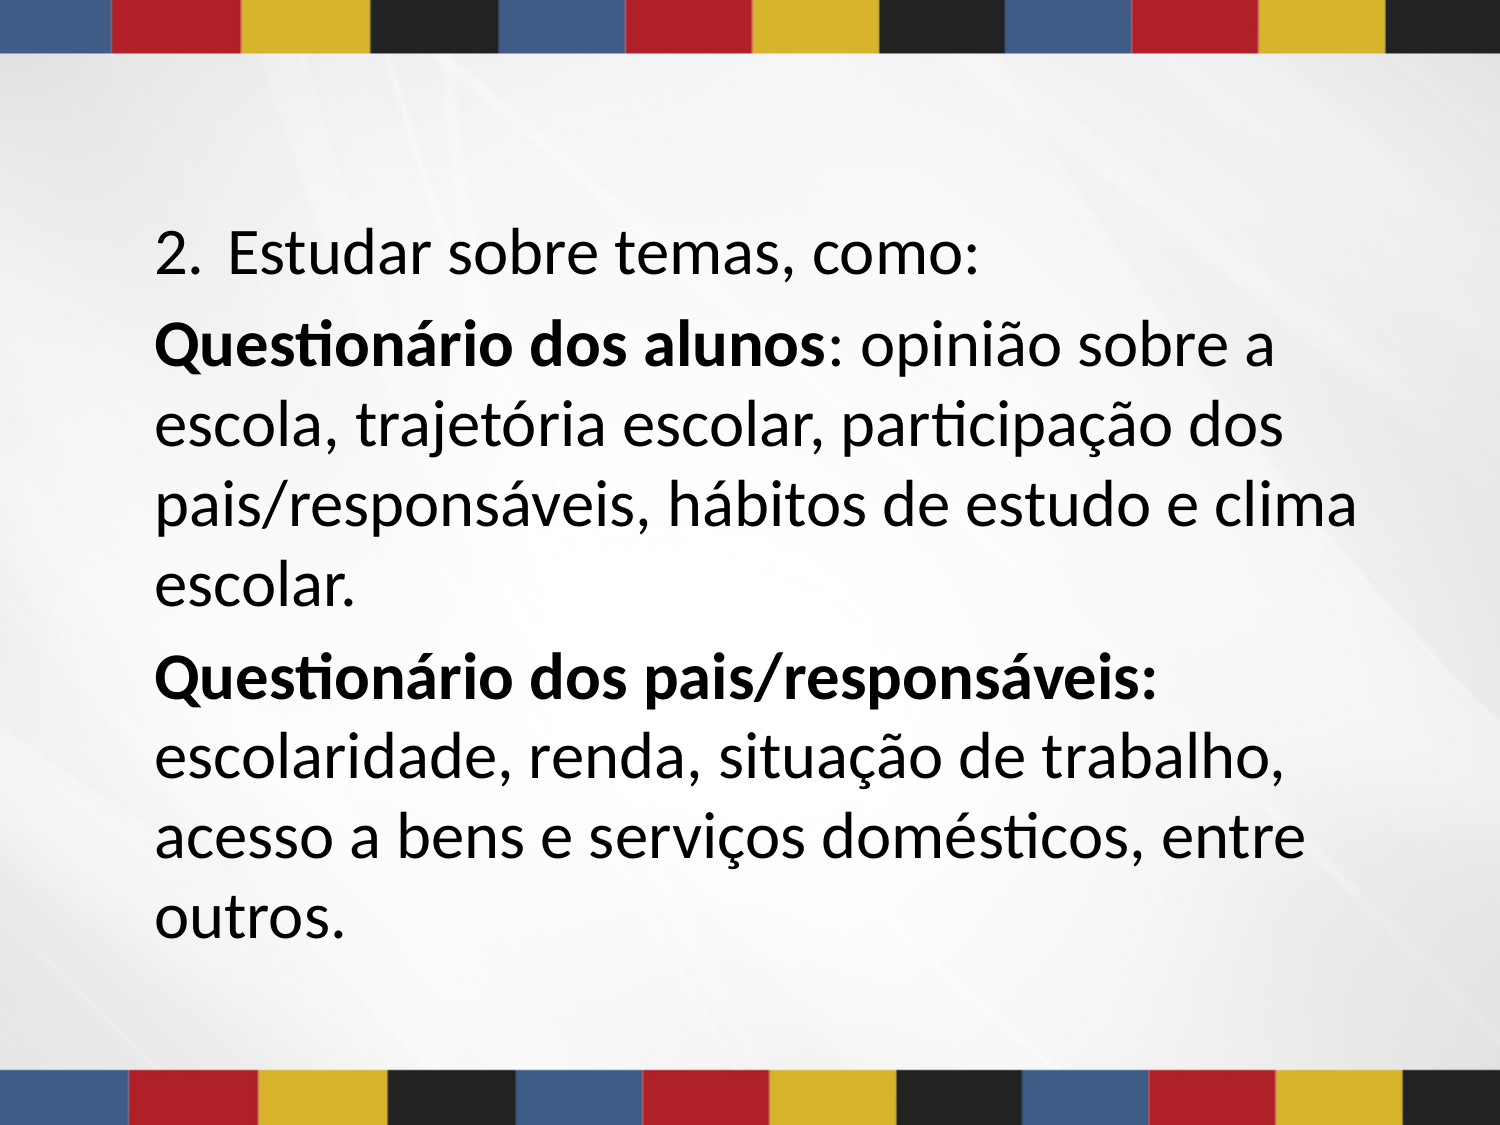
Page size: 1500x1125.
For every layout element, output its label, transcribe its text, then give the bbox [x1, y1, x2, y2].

text_box Estudar sobre temas, como: Questionário dos alunos: opinião sobre a escola, trajetória escolar, participação dos pais/responsáveis, hábitos de estudo e clima escolar. Questionário dos pais/responsáveis: escolaridade, renda, situação de trabalho, acesso a bens e serviços domésticos, entre outros. [139, 200, 1450, 960]
picture [0, 0, 1500, 1125]
